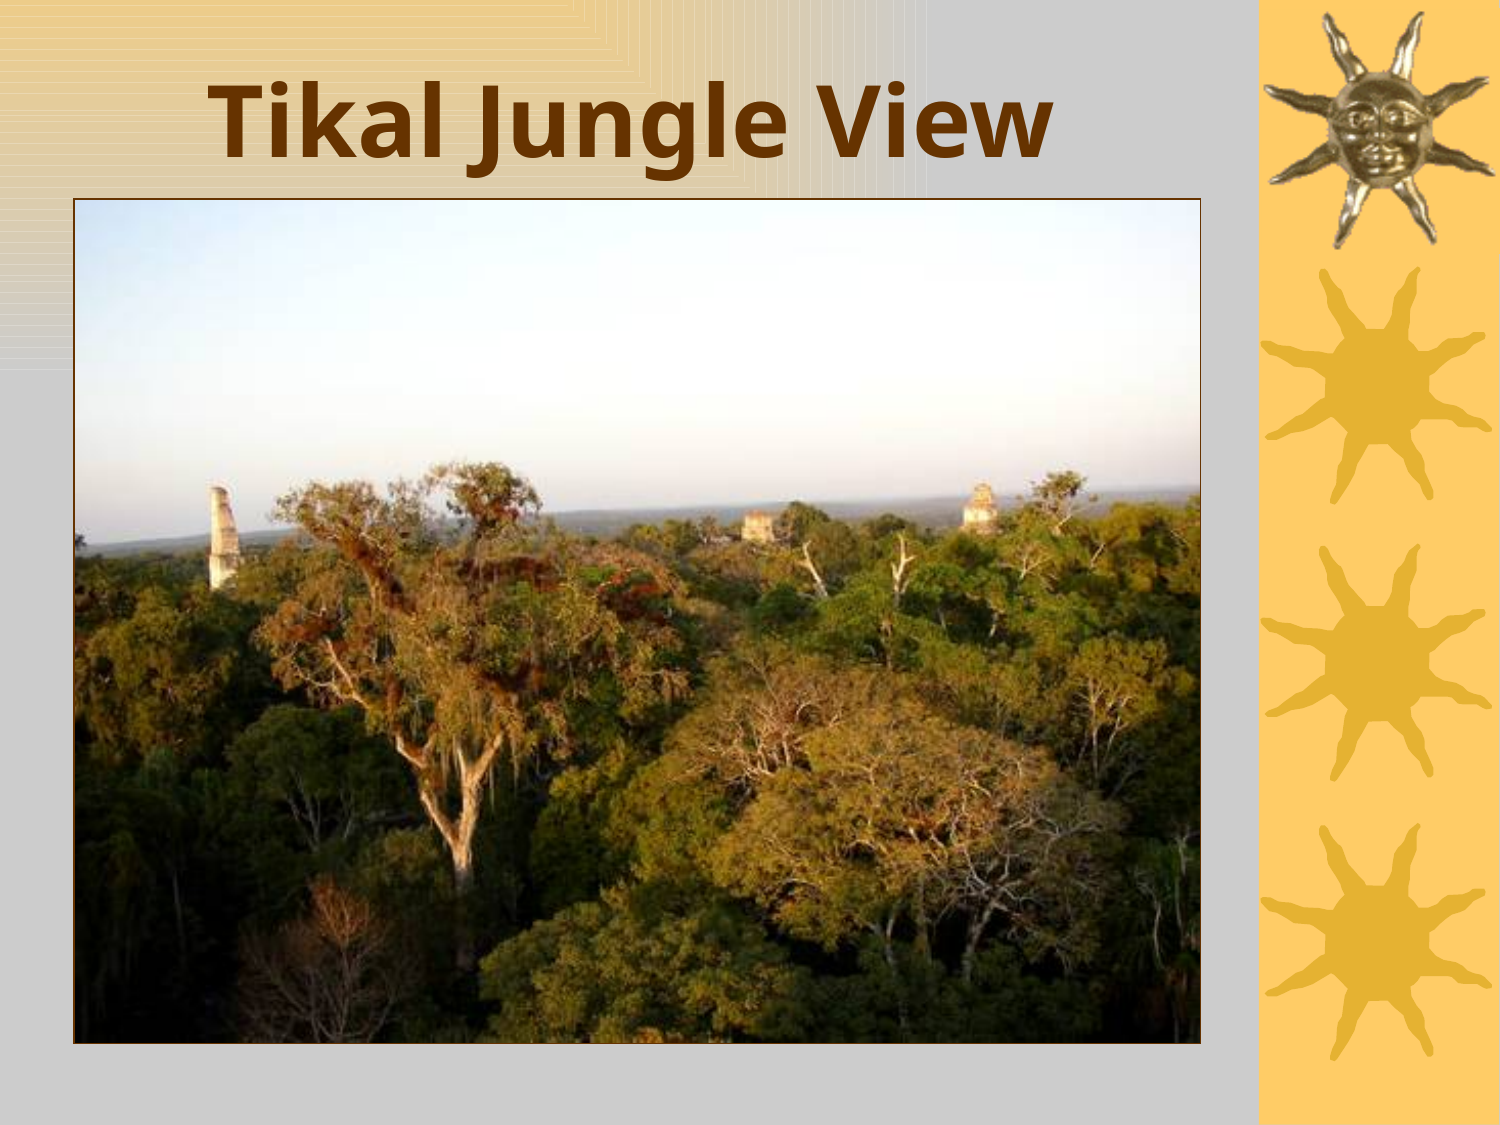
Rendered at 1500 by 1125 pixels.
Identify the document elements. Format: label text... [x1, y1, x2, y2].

picture [1260, 8, 1500, 254]
text_box Tikal Jungle View [50, 50, 1213, 185]
picture [74, 199, 1201, 1043]
